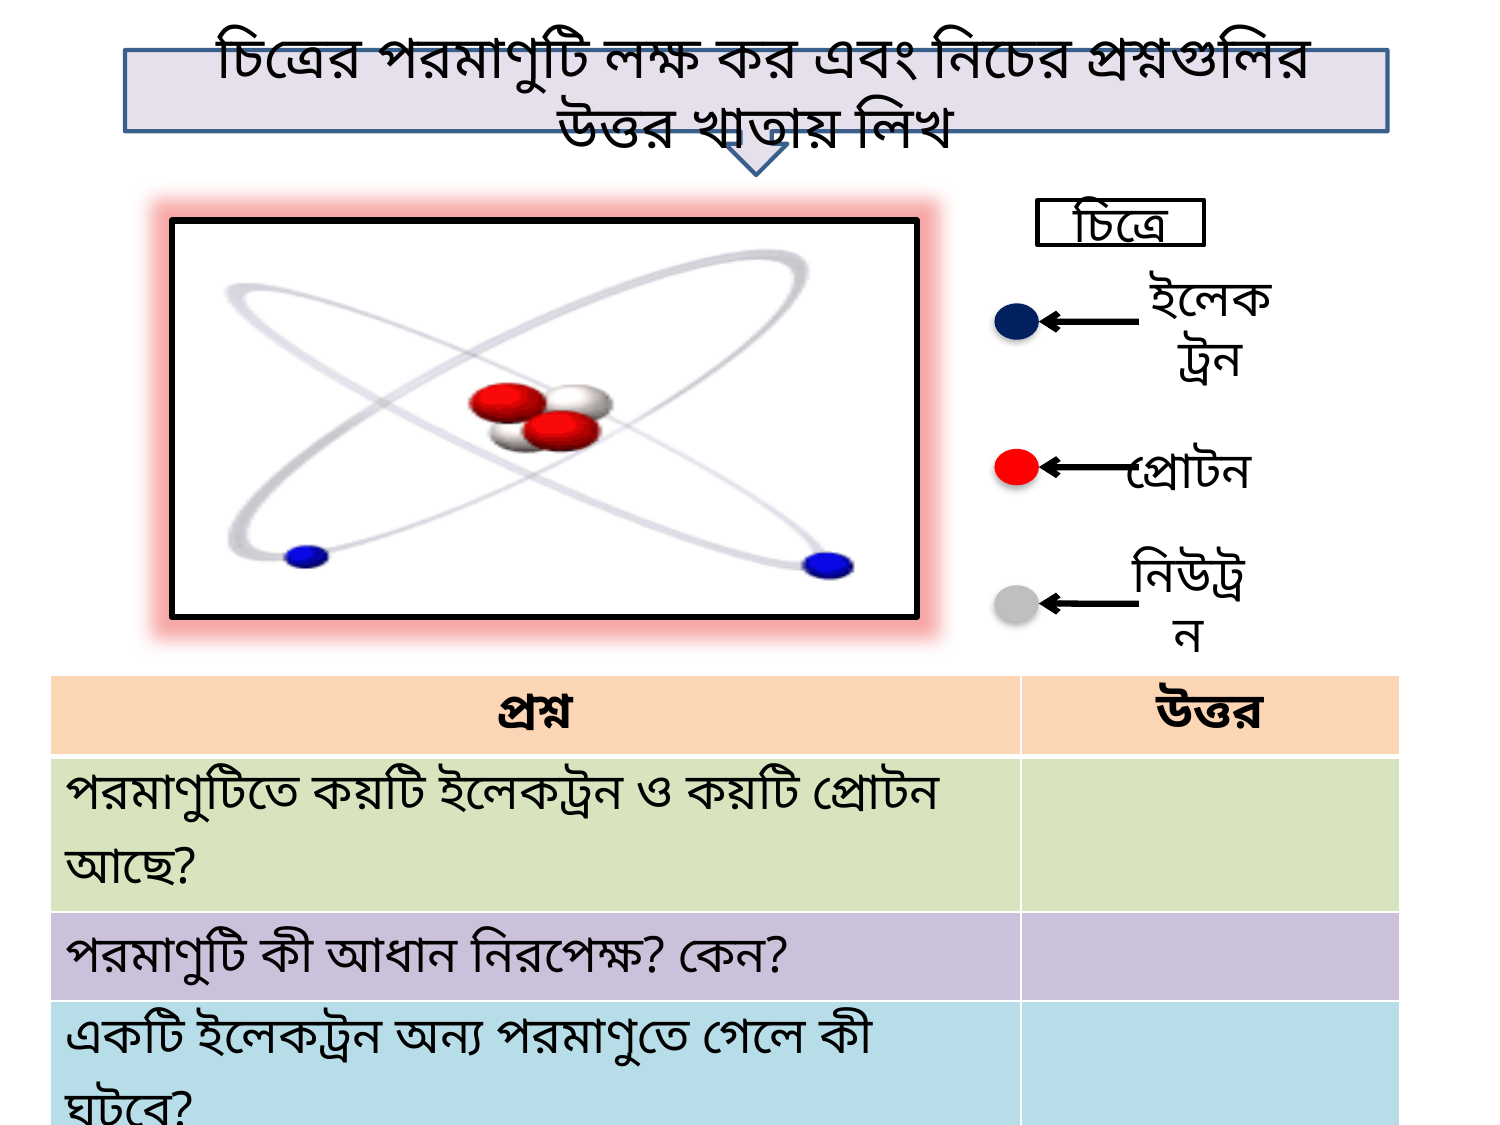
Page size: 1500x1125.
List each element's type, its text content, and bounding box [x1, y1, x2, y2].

table_cell [1022, 1002, 1399, 1125]
table_cell পরমাণুটি কী আধান নিরপেক্ষ? কেন? [51, 913, 1020, 1000]
table_cell [1022, 759, 1399, 911]
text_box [174, 199, 1295, 626]
text_box চিত্রের পরমাণুটি লক্ষ কর এবং নিচের প্রশ্নগুলির উত্তর খাতায় লিখ [122, 47, 1390, 178]
table_cell পরমাণুটিতে কয়টি ইলেকট্রন ও কয়টি প্রোটন আছে? [51, 759, 1020, 911]
table_header উত্তর [1022, 676, 1399, 754]
table_cell [1022, 913, 1399, 1000]
table_cell একটি ইলেকট্রন অন্য পরমাণুতে গেলে কী ঘটবে? [51, 1002, 1020, 1125]
table_header প্রশ্ন [51, 676, 1020, 754]
